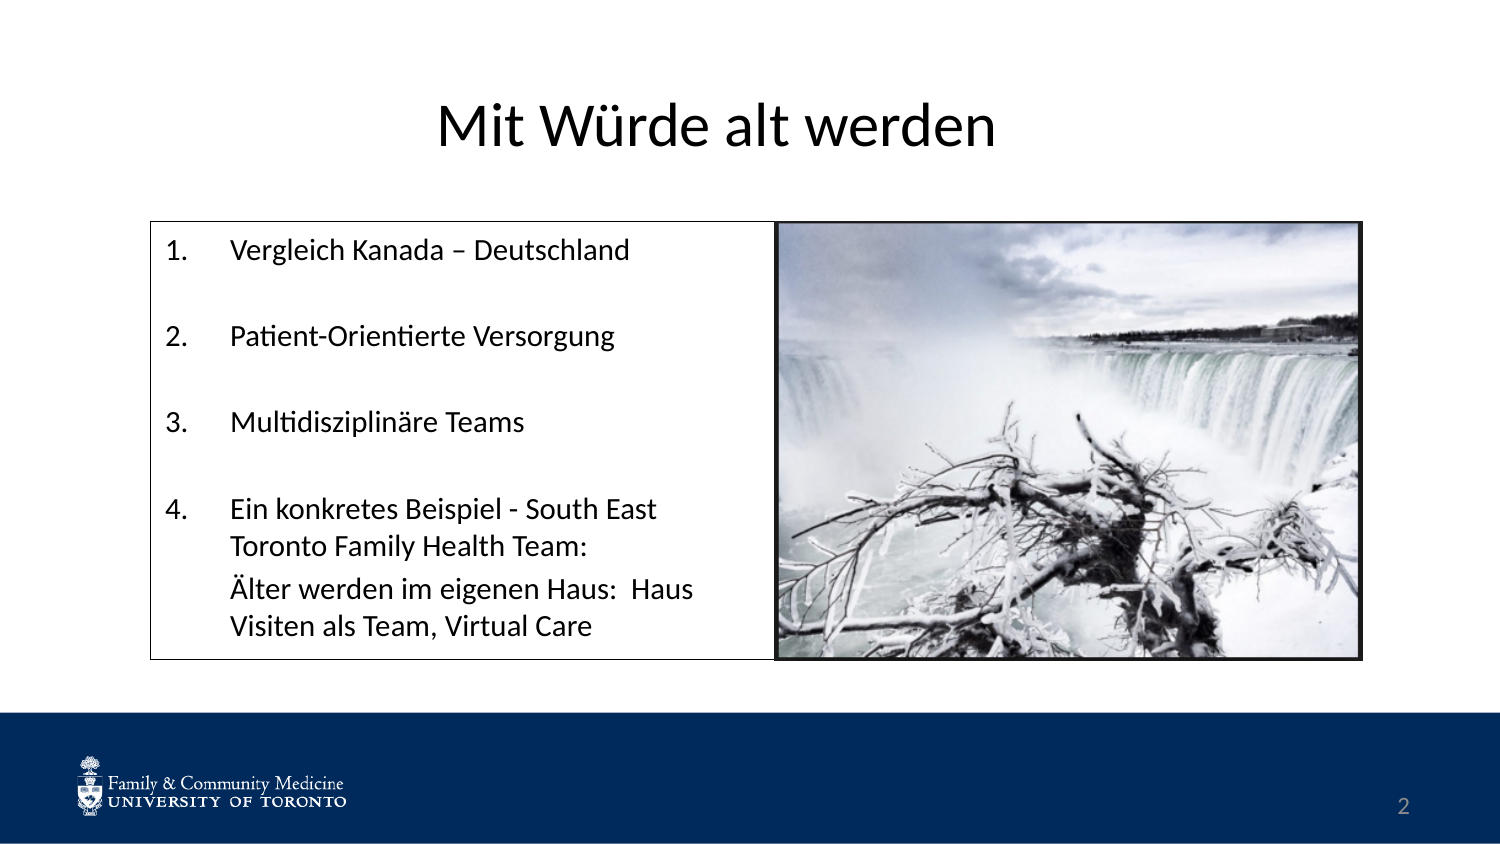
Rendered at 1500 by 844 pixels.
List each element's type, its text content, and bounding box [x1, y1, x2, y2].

picture [0, 726, 538, 835]
title Mit Würde alt werden [75, 34, 1360, 209]
slide_number 2 [1074, 782, 1425, 827]
list Vergleich Kanada – Deutschland Patient-Orientierte Versorgung Multidisziplinäre Teams Ein konkretes Beispiel - South East Toronto Family Health Team: Älter werden im eigenen Haus: Haus Visiten als Team, Virtual Care [150, 221, 773, 660]
picture [774, 221, 1363, 662]
